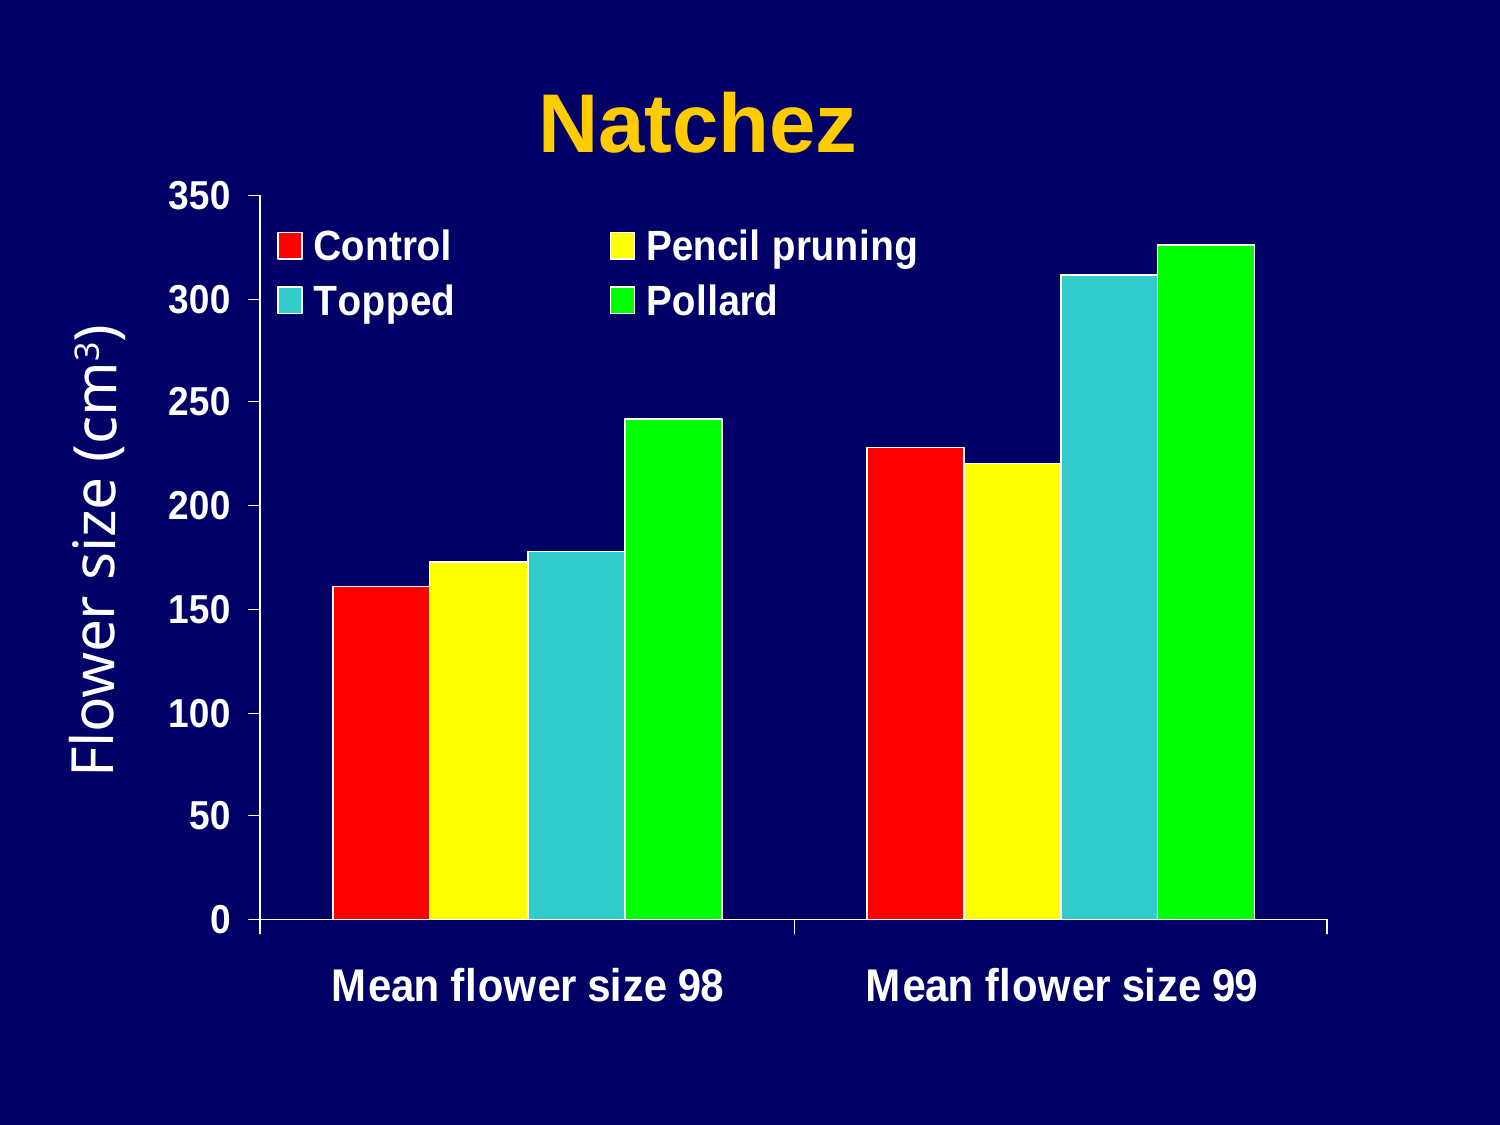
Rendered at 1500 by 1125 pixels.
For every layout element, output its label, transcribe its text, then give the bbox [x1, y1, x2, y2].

text_box Flower size (cm3) [48, 311, 136, 791]
text_box Natchez [524, 62, 871, 137]
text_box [137, 137, 1500, 1050]
